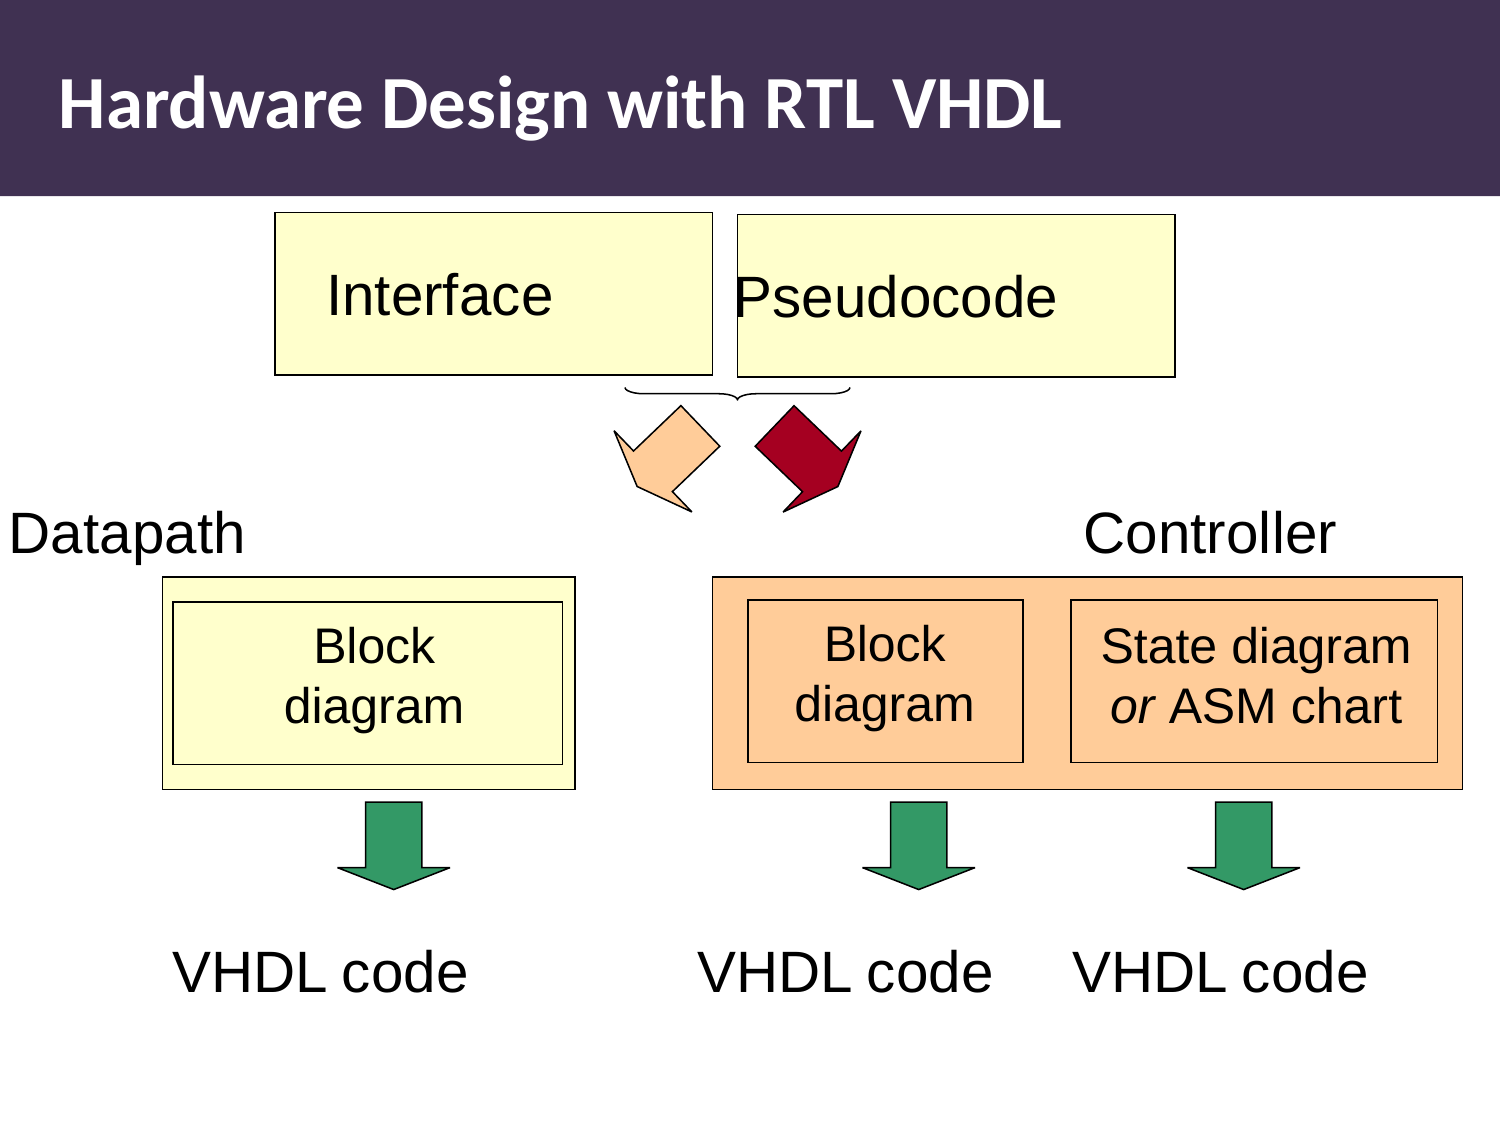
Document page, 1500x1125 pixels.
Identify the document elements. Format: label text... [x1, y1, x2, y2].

text_box VHDL code [157, 927, 596, 1012]
text_box Datapath [0, 487, 374, 573]
text_box [614, 405, 720, 512]
text_box [755, 405, 861, 513]
text_box Pseudocode [719, 252, 1186, 337]
text_box [747, 599, 1023, 604]
text_box [737, 337, 1175, 378]
text_box Block diagram [723, 604, 1046, 740]
text_box [274, 212, 713, 375]
text_box [1070, 741, 1438, 763]
text_box [1187, 802, 1300, 890]
text_box [337, 802, 451, 890]
text_box [712, 577, 1463, 790]
text_box [162, 577, 575, 790]
text_box VHDL code [1057, 927, 1496, 1012]
text_box VHDL code [682, 927, 1057, 1012]
text_box [624, 387, 850, 400]
text_box [1070, 599, 1438, 606]
text_box [172, 602, 563, 765]
text_box Block diagram [213, 606, 536, 742]
text_box [862, 802, 976, 890]
text_box [747, 740, 1023, 763]
text_box State diagram or ASM chart [1029, 606, 1483, 741]
title Hardware Design with RTL VHDL [0, 0, 1500, 197]
text_box Interface [311, 249, 681, 335]
text_box Controller [1069, 487, 1465, 573]
text_box [737, 214, 1175, 252]
